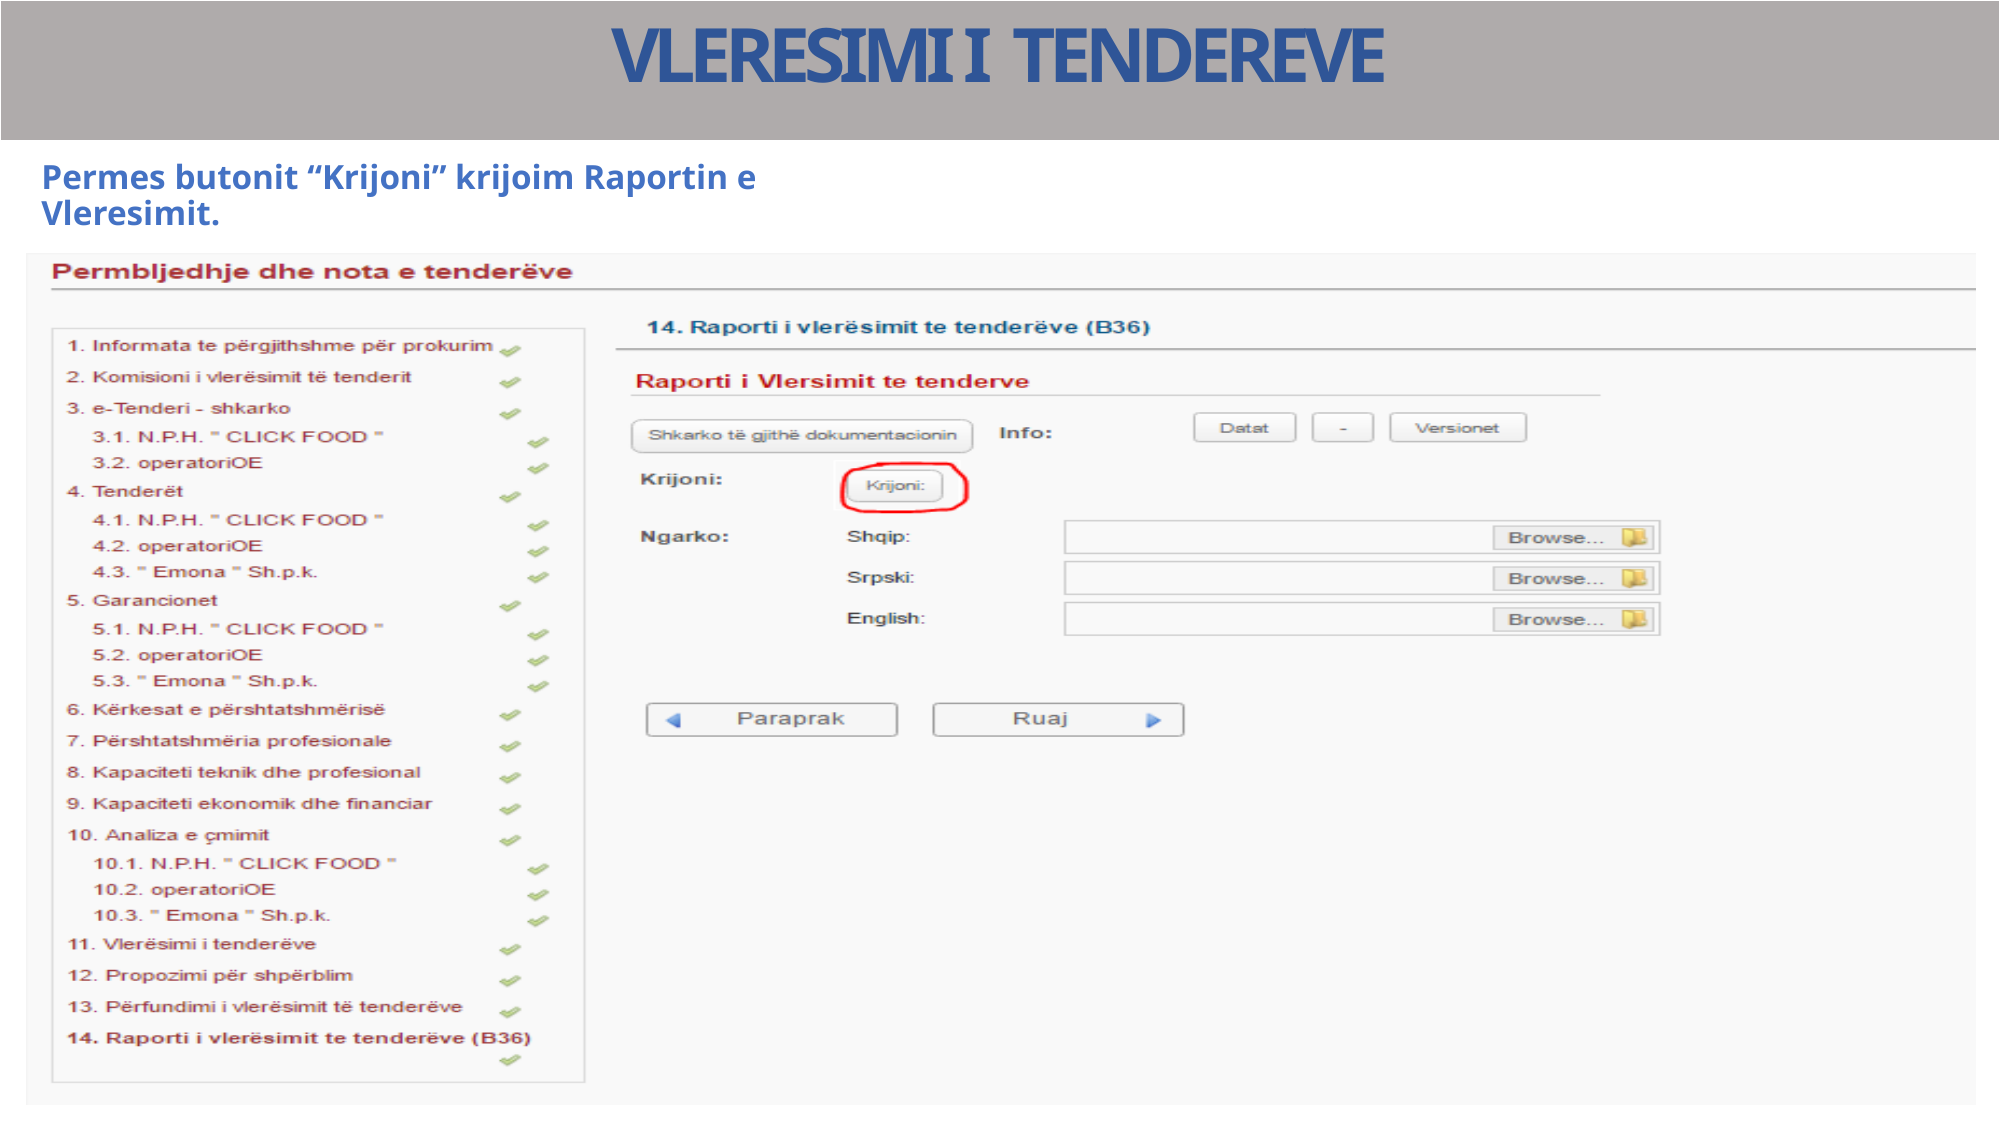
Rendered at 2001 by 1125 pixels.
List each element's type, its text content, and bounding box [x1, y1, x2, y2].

picture [26, 253, 1976, 1105]
text_box Permes butonit “Krijoni” krijoim Raportin e Vleresimit. [26, 164, 839, 230]
text_box VLERESIMI I TENDEREVE [0, 0, 2000, 141]
